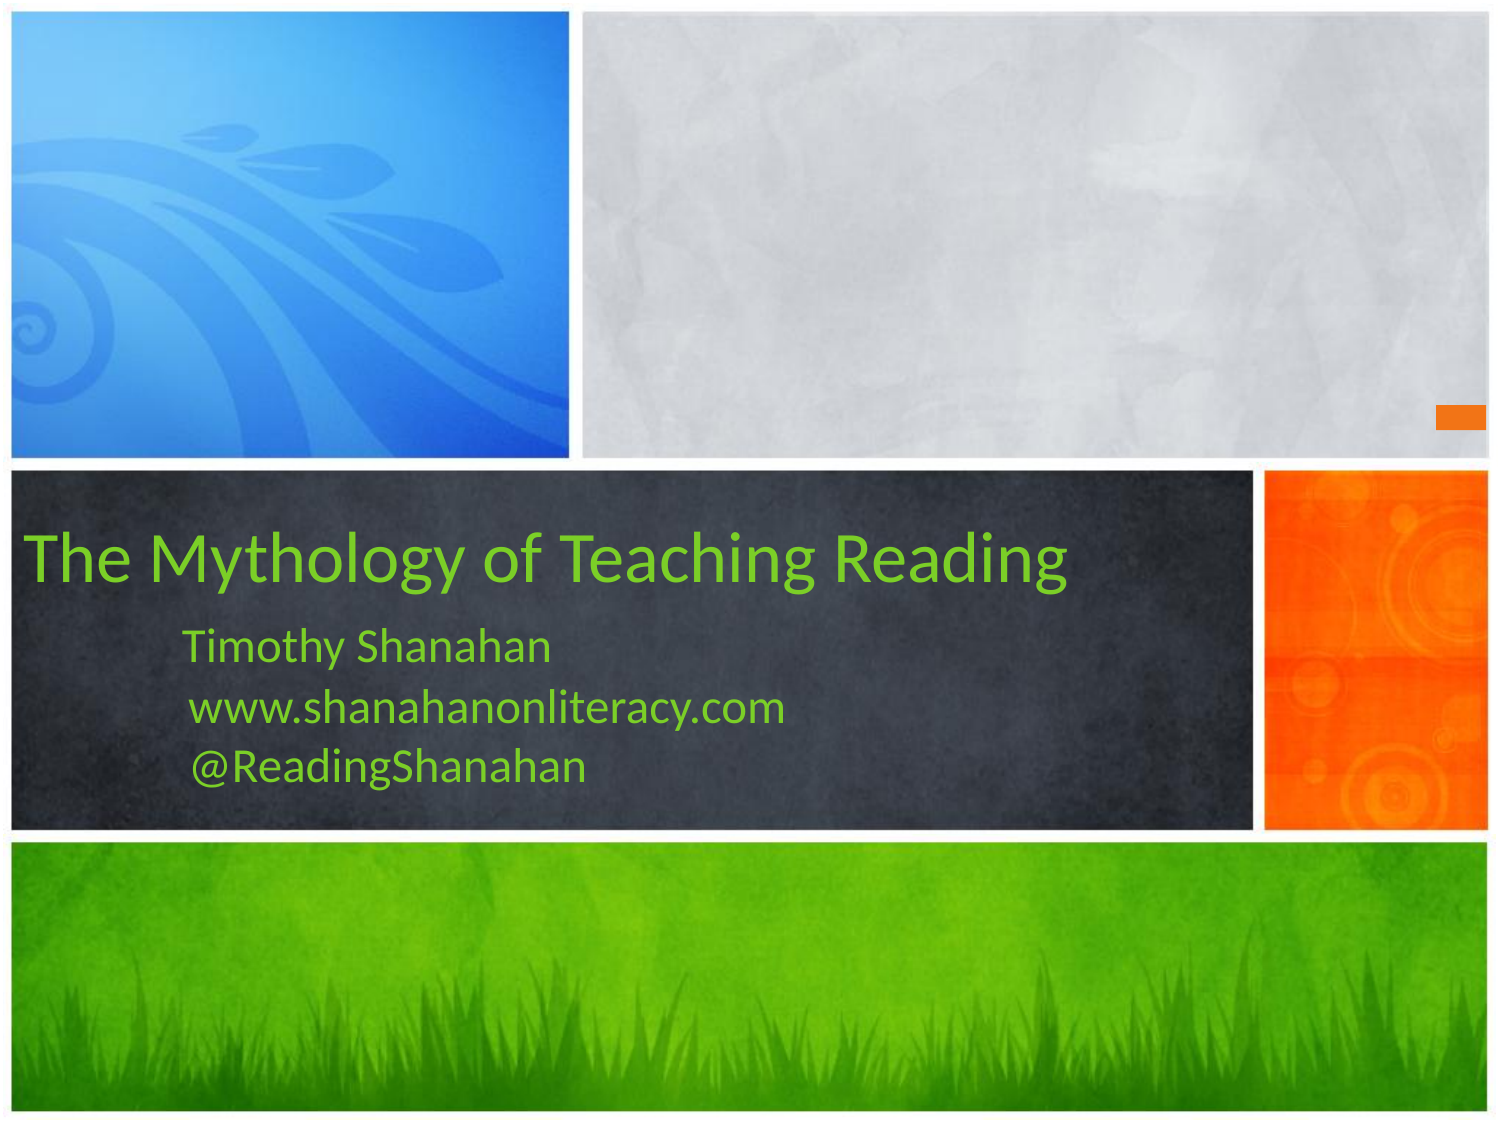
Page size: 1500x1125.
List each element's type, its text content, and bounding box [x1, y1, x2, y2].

picture [3, 3, 1498, 1120]
title The Mythology of Teaching Reading Timothy Shanahan www.shanahanonliteracy.com @ReadingShanahan [0, 500, 1300, 800]
